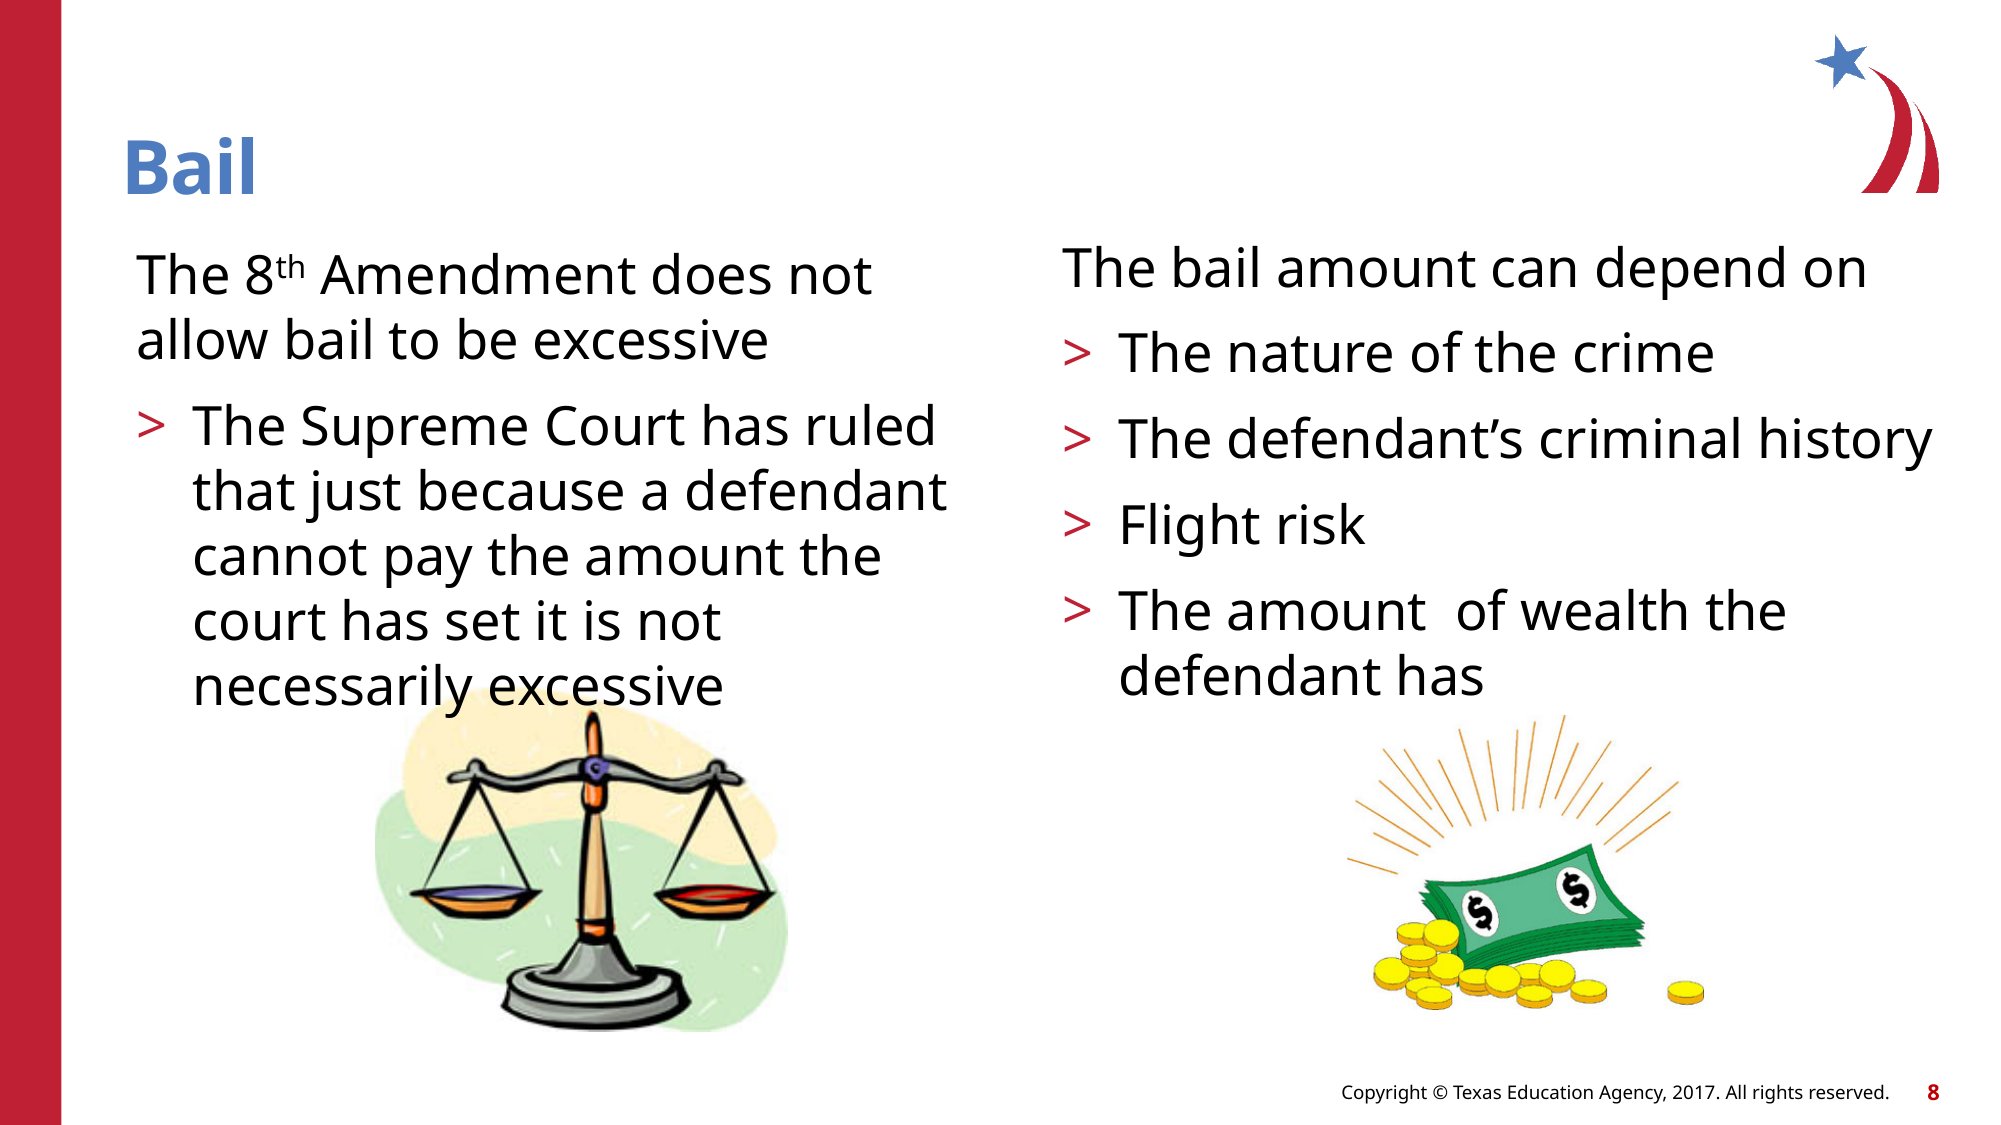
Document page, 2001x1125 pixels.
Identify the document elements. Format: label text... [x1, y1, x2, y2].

picture [1347, 715, 1704, 1010]
list The 8th Amendment does not allow bail to be excessive The Supreme Court has ruled that just because a defendant cannot pay the amount the court has set it is not necessarily excessive [121, 233, 996, 1010]
list The bail amount can depend on The nature of the crime The defendant’s criminal history Flight risk The amount of wealth the defendant has [1062, 233, 1937, 1010]
picture [375, 686, 788, 1033]
picture [1814, 34, 1939, 193]
title Bail [121, 66, 1772, 211]
